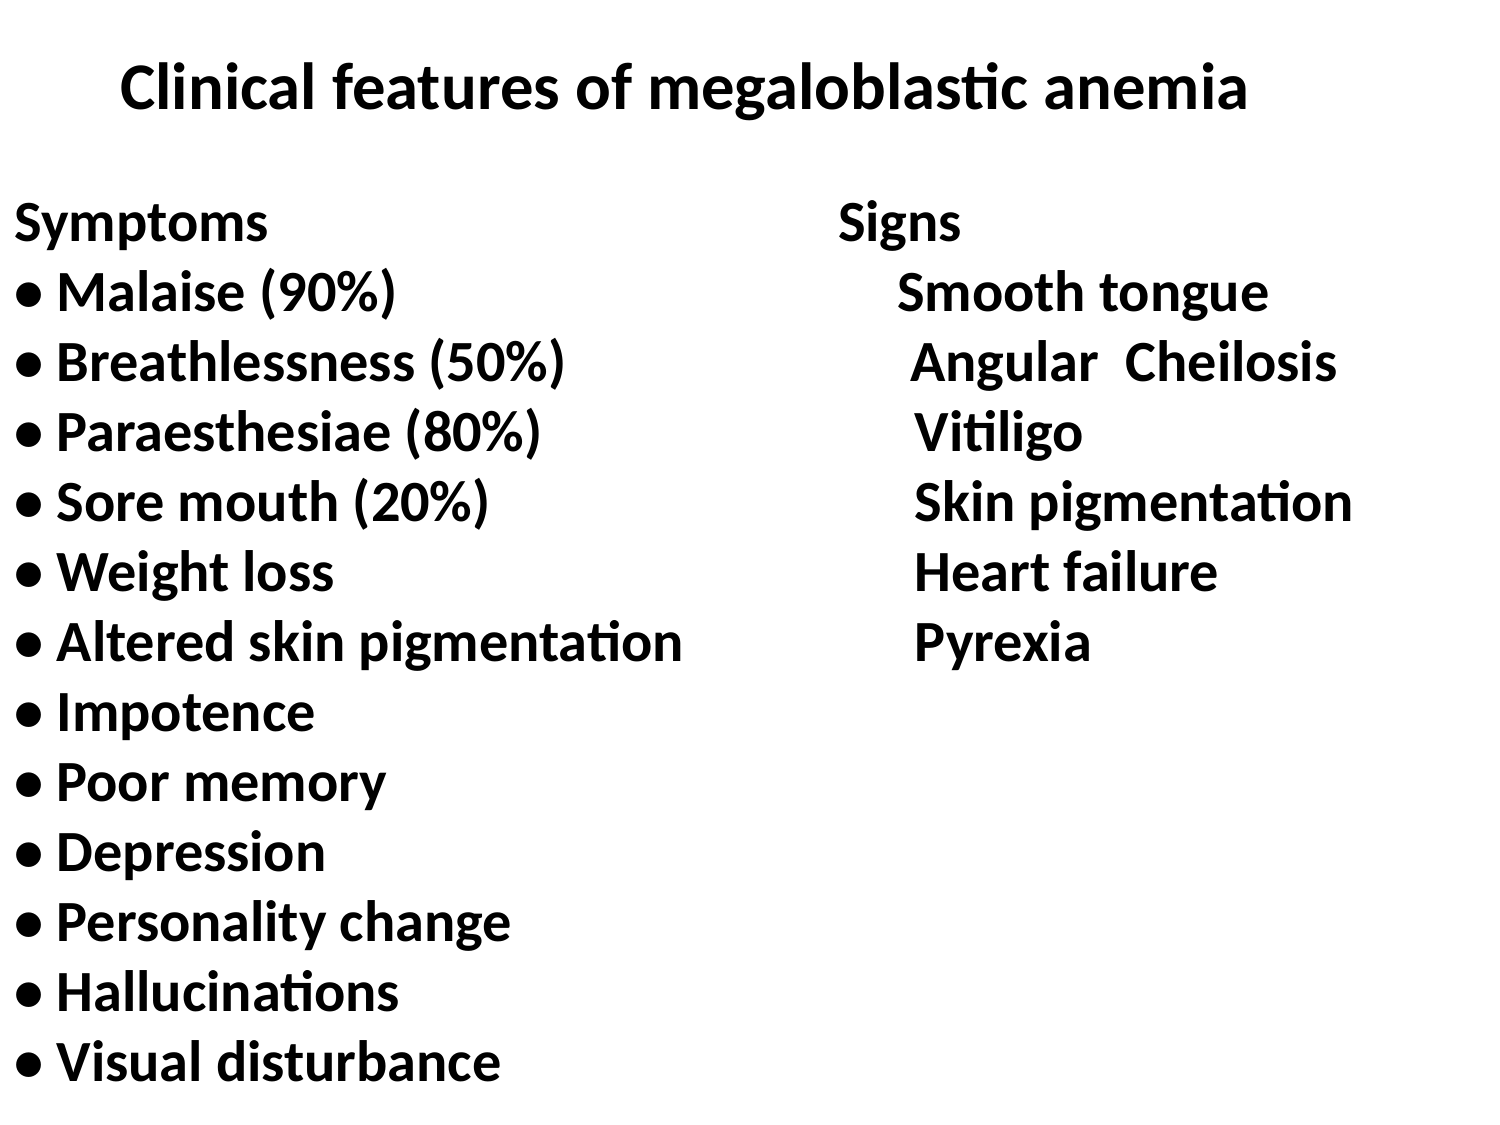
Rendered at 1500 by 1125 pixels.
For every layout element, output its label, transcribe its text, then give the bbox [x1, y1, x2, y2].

text_box Symptoms Signs • Malaise (90%) Smooth tongue • Breathlessness (50%) Angular Cheilosis • Paraesthesiae (80%) Vitiligo • Sore mouth (20%) Skin pigmentation • Weight loss Heart failure • Altered skin pigmentation Pyrexia • Impotence • Poor memory • Depression • Personality change • Hallucinations • Visual disturbance [0, 175, 1500, 1125]
text_box Clinical features of megaloblastic anemia [105, 35, 1372, 130]
